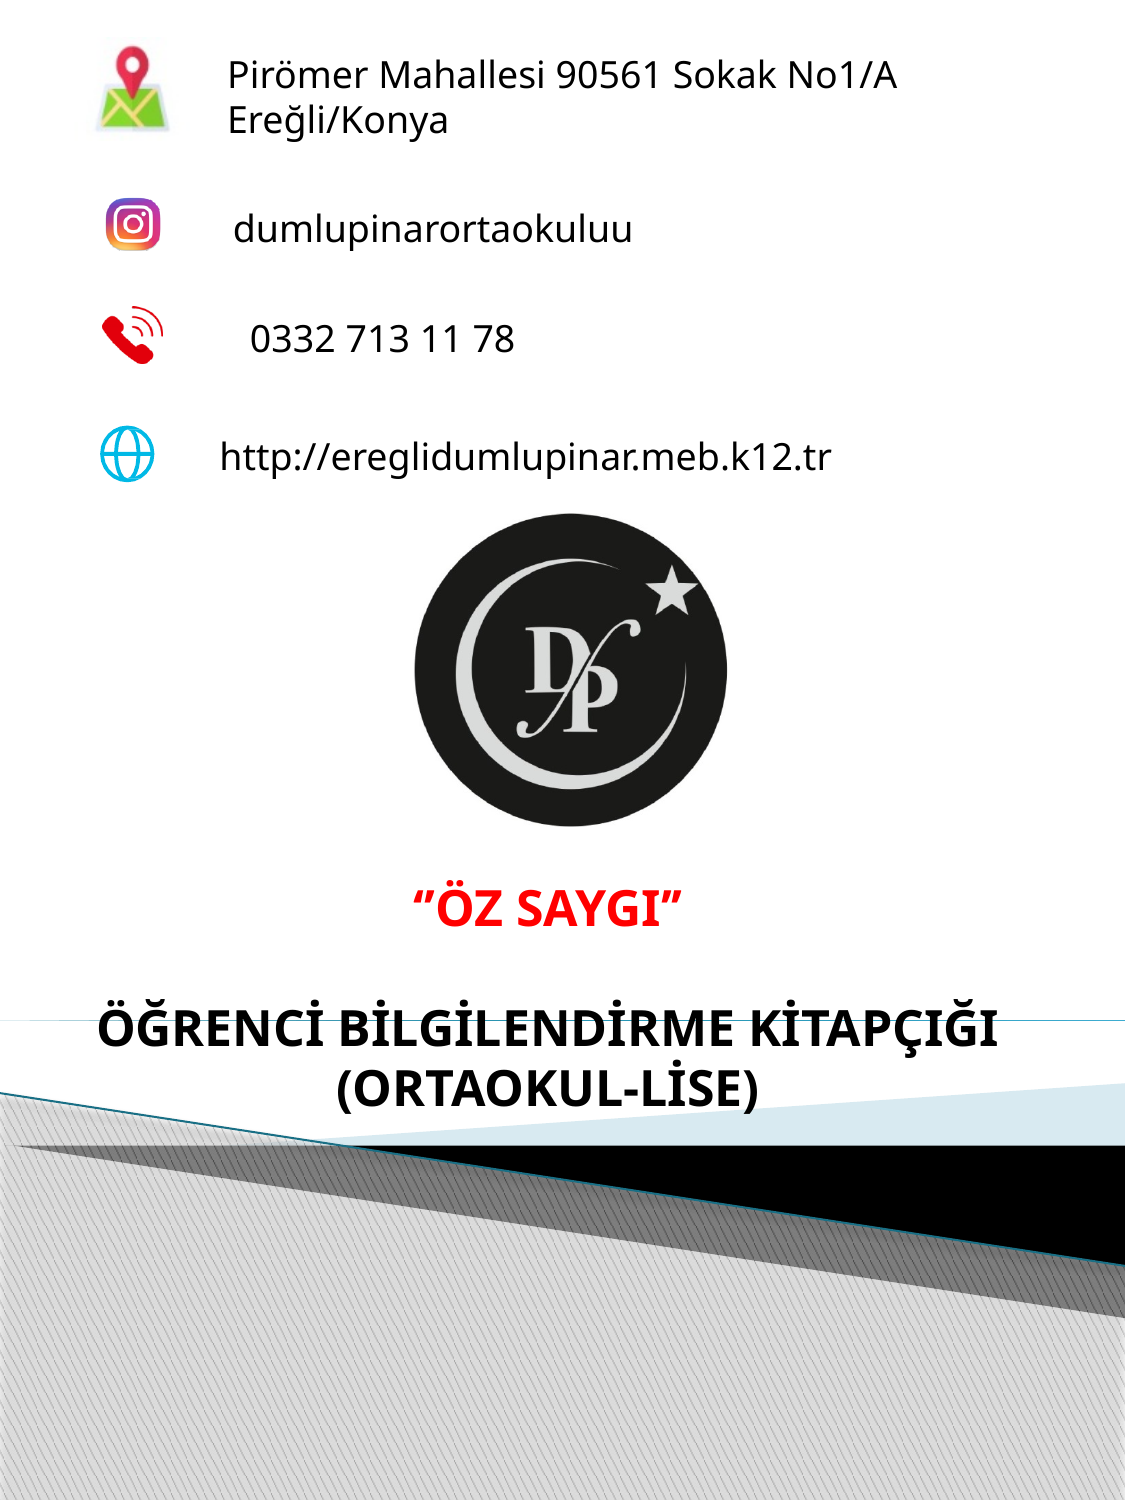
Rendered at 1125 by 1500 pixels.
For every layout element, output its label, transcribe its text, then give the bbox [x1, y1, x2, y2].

title ‘’ÖZ SAYGI’’ ÖĞRENCİ BİLGİLENDİRME KİTAPÇIĞI (ORTAOKUL-LİSE) [69, 711, 1027, 1125]
text_box dumlupinarortaokuluu [218, 198, 649, 258]
picture [95, 188, 170, 260]
text_box Pirömer Mahallesi 90561 Sokak No1/A Ereğli/Konya [216, 43, 953, 149]
picture [52, 36, 213, 141]
picture [412, 513, 730, 827]
picture [101, 306, 164, 365]
text_box http://ereglidumlupinar.meb.k12.tr [204, 425, 943, 486]
text_box [100, 425, 155, 483]
picture [4, 1145, 1125, 1319]
text_box 0332 713 11 78 [235, 307, 531, 367]
